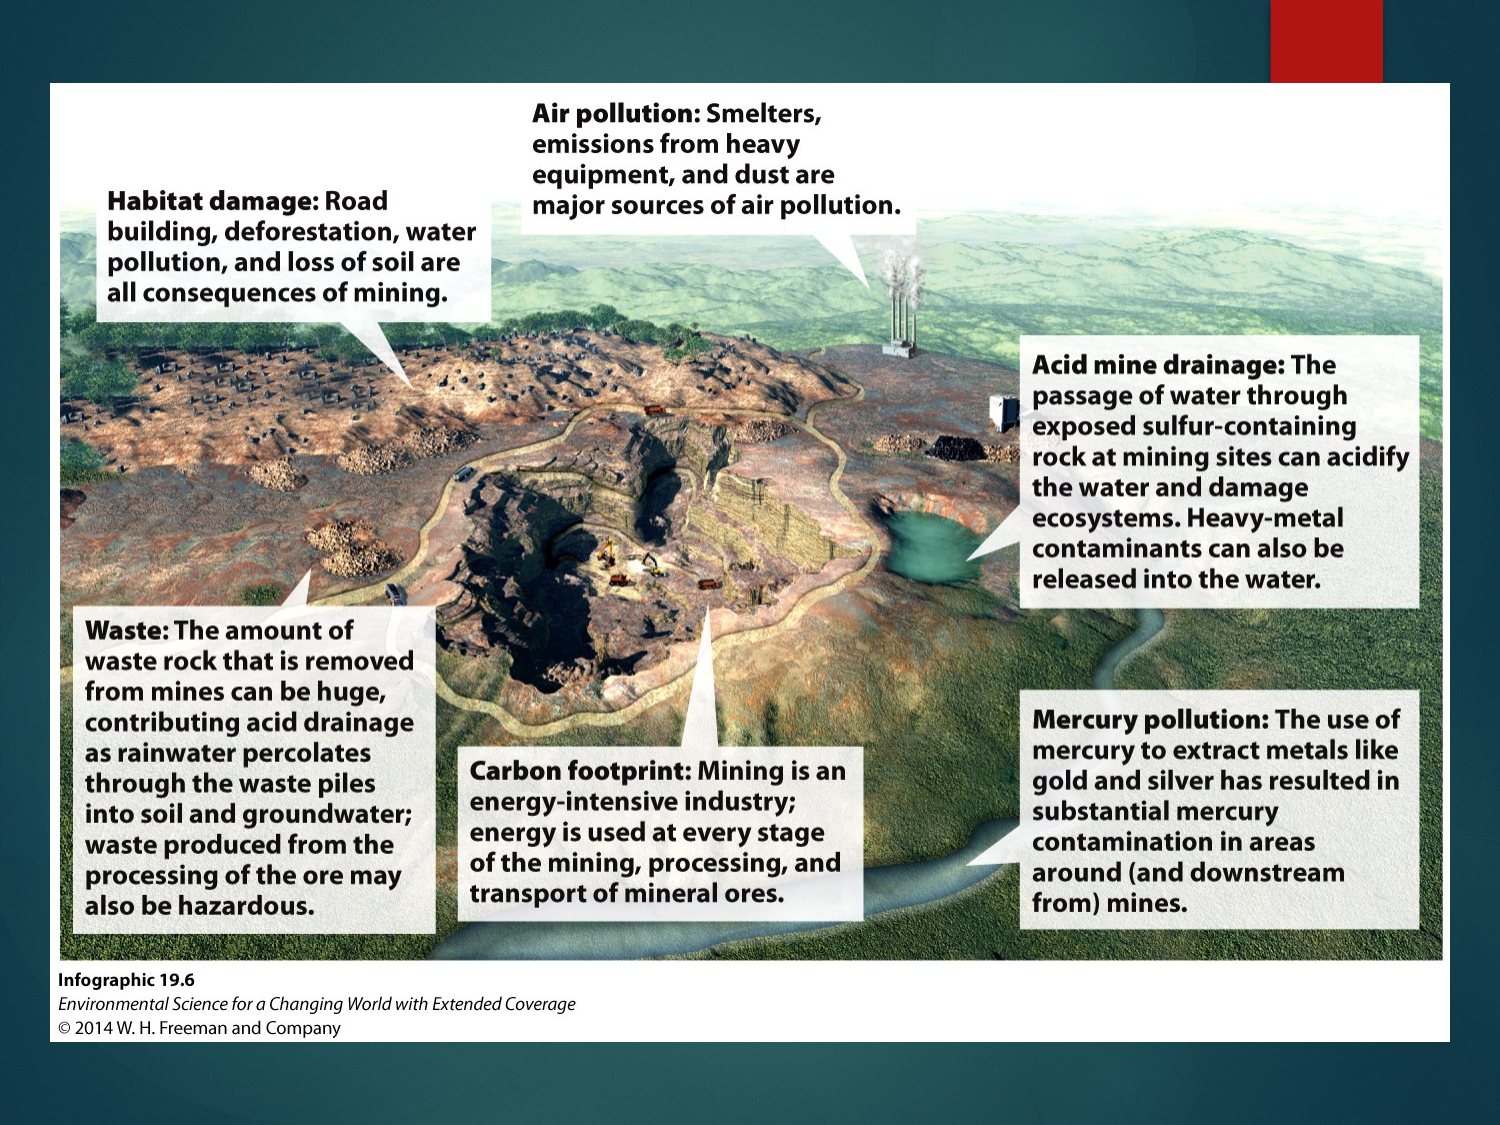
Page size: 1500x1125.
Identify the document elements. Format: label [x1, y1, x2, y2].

picture [49, 83, 1451, 1042]
